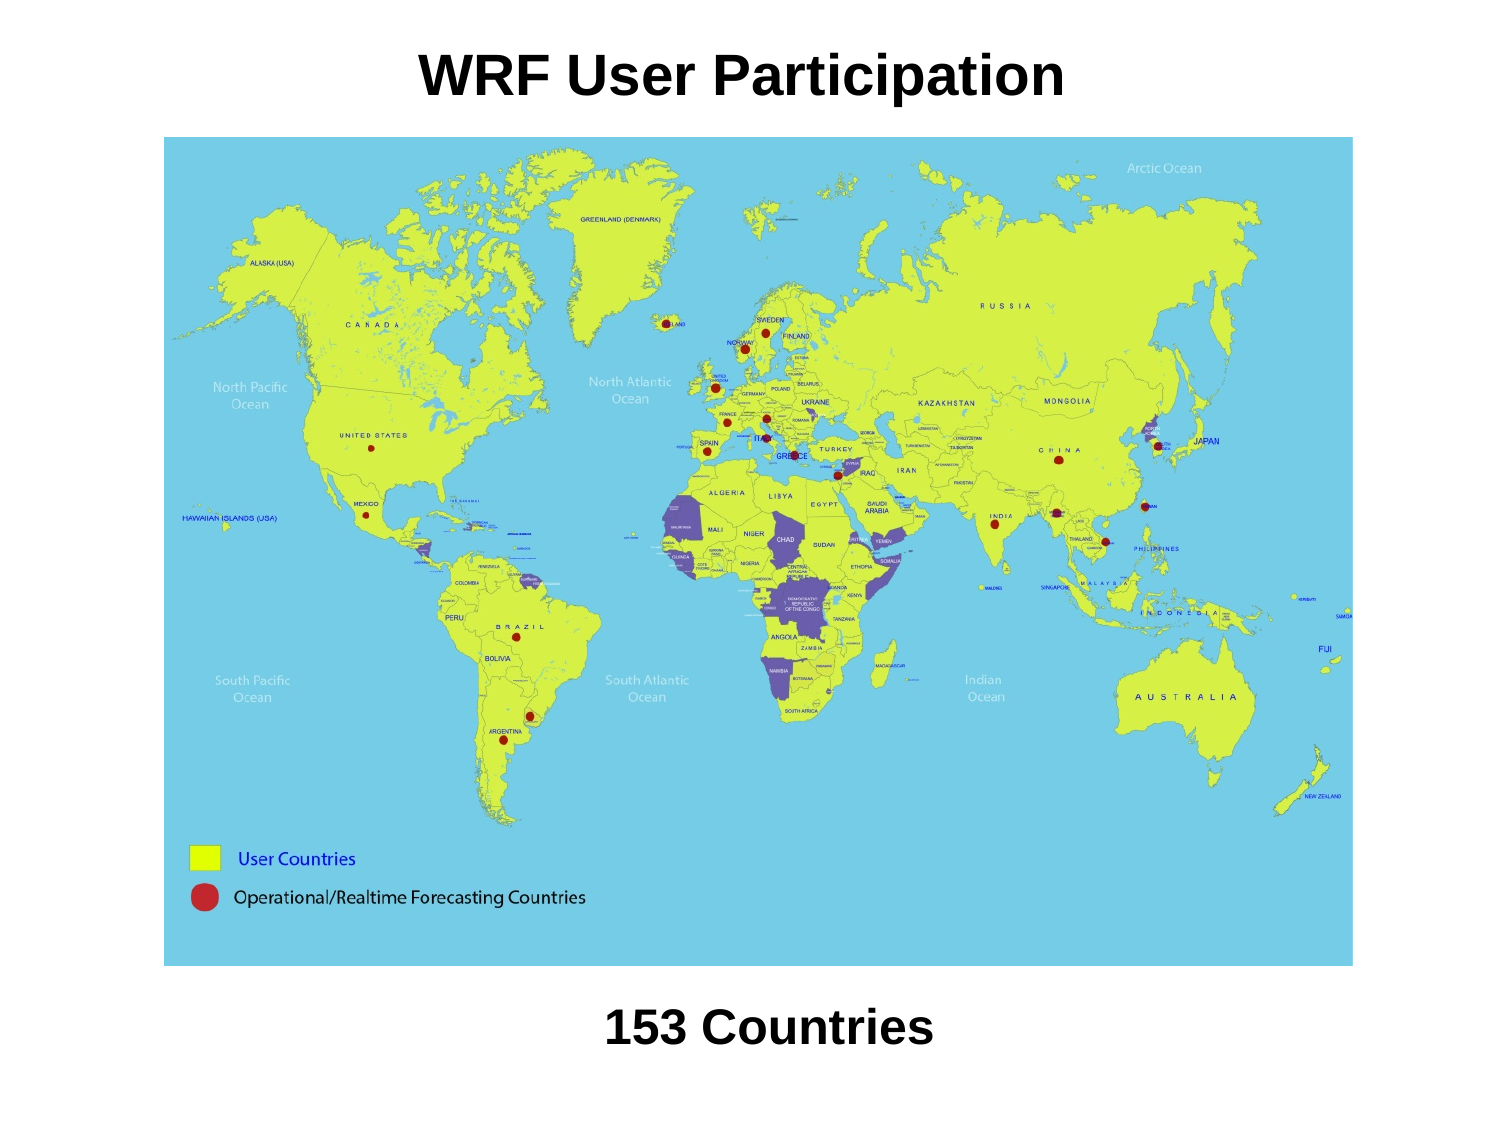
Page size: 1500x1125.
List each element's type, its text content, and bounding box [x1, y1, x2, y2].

text_box 153 Countries [589, 986, 950, 1062]
text_box WRF User Participation [402, 29, 1115, 136]
picture [164, 137, 1353, 966]
